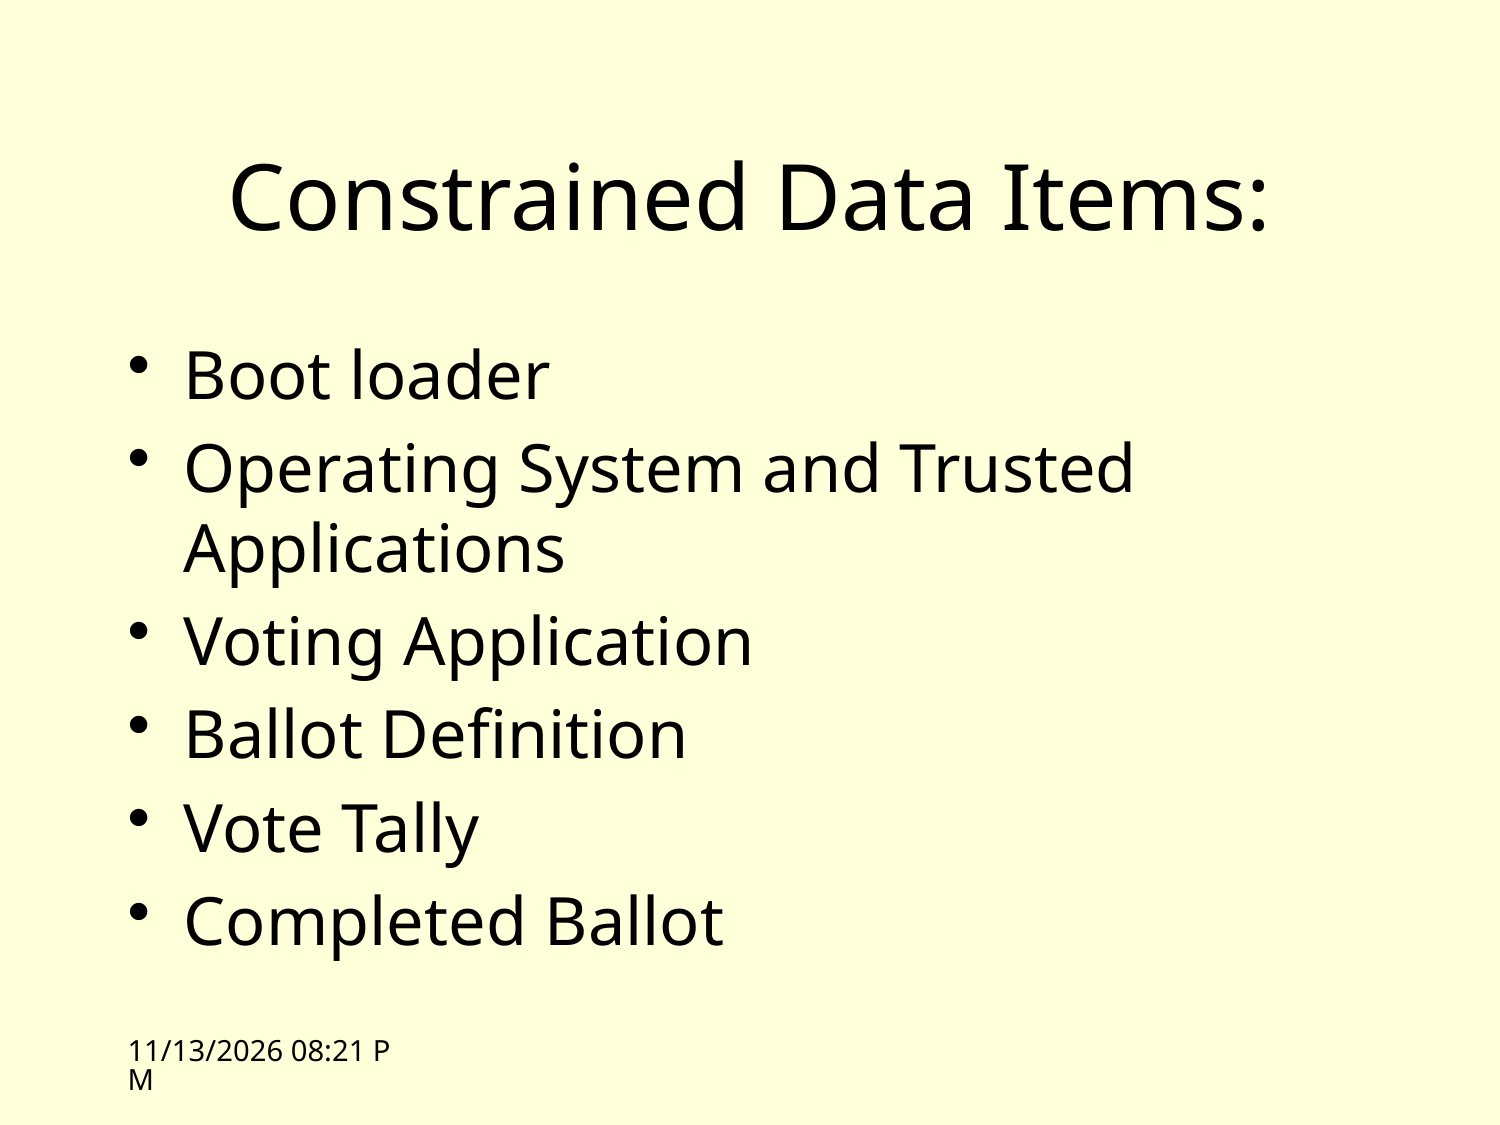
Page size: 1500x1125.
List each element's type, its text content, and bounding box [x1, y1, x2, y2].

title Constrained Data Items: [112, 99, 1388, 288]
list Boot loader Operating System and Trusted Applications Voting Application Ballot Definition Vote Tally Completed Ballot [112, 324, 1388, 1001]
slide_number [112, 1024, 426, 1101]
